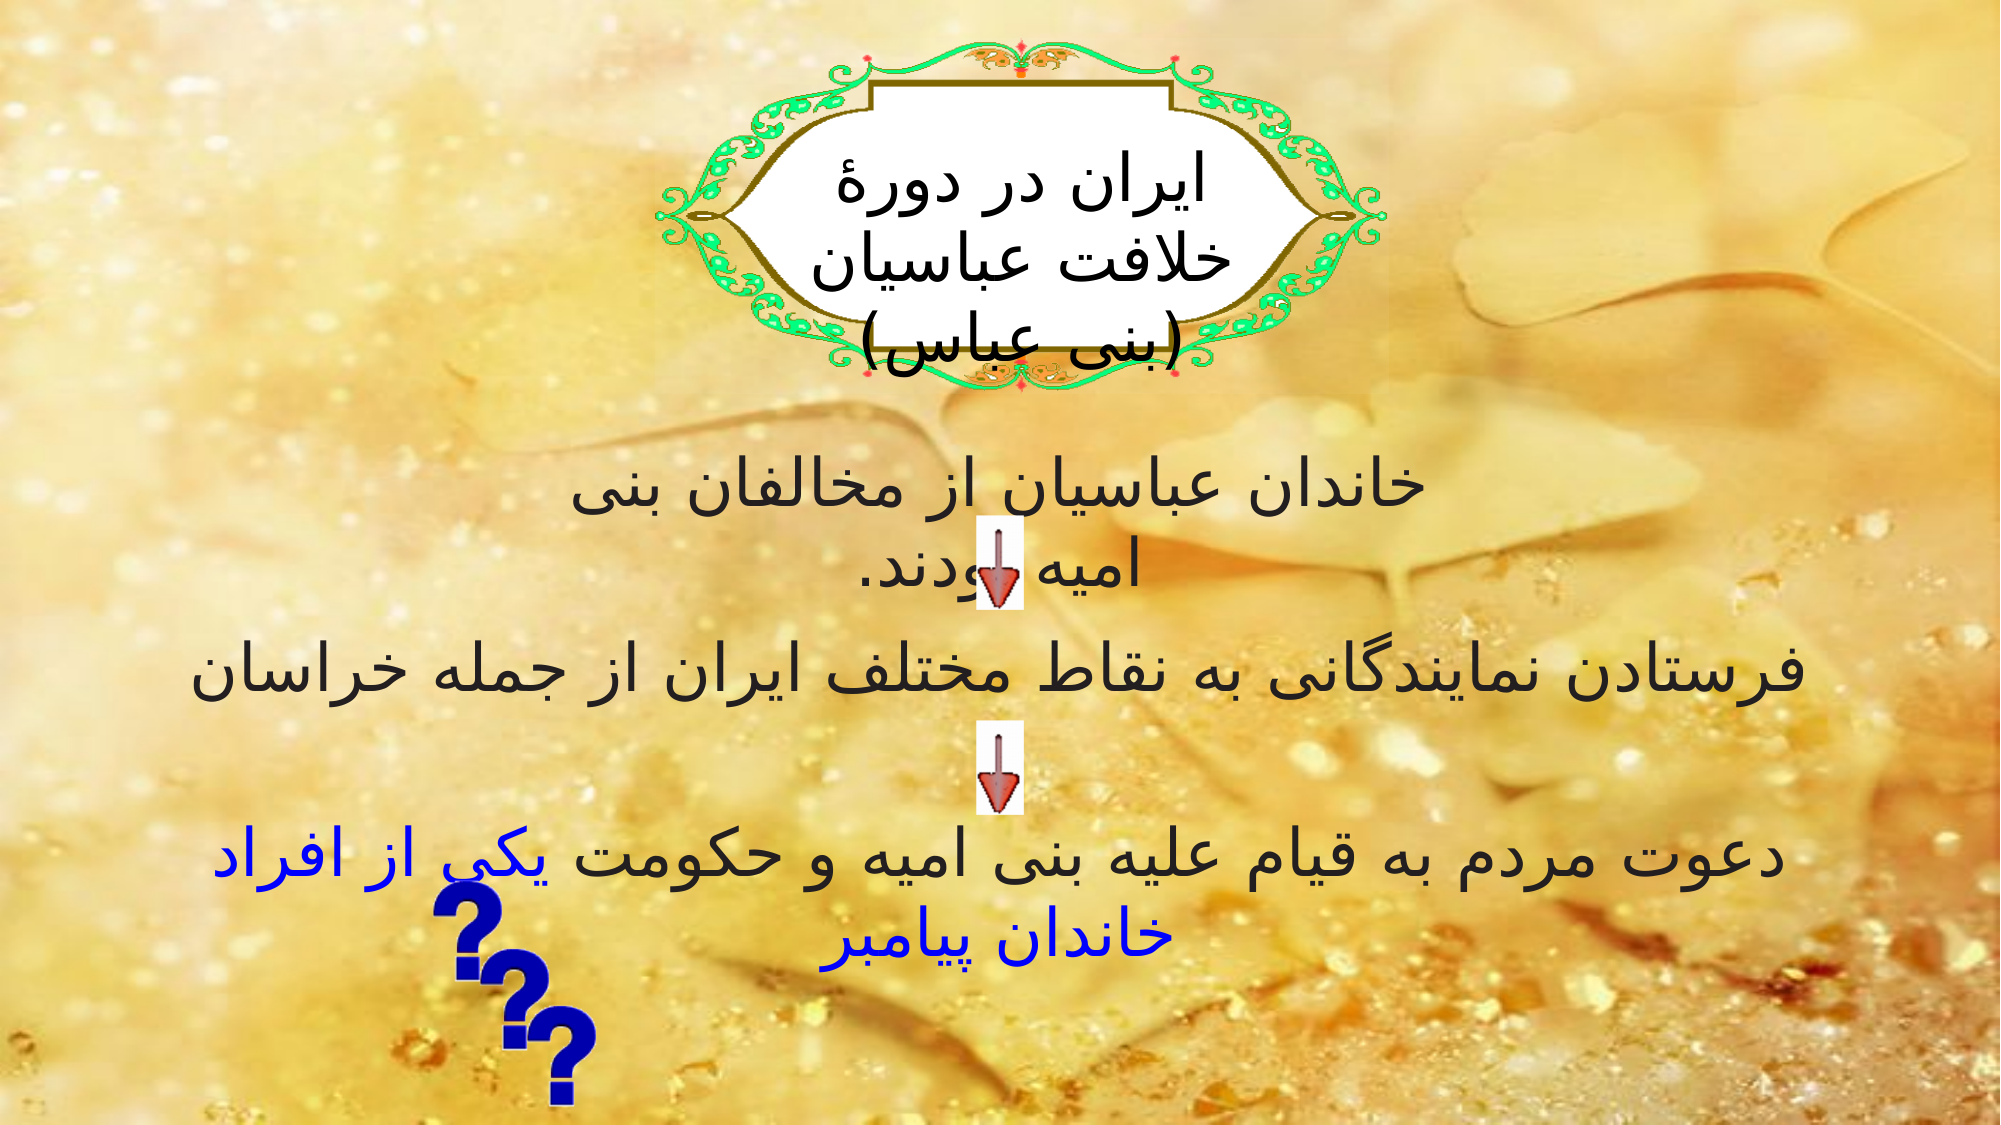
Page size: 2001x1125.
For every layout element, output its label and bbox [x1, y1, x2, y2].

picture [0, 0, 2000, 515]
picture [0, 714, 2000, 1125]
text_box [0, 515, 2000, 714]
text_box [424, 878, 612, 1113]
text_box [655, 38, 1389, 394]
text_box [162, 720, 1838, 899]
